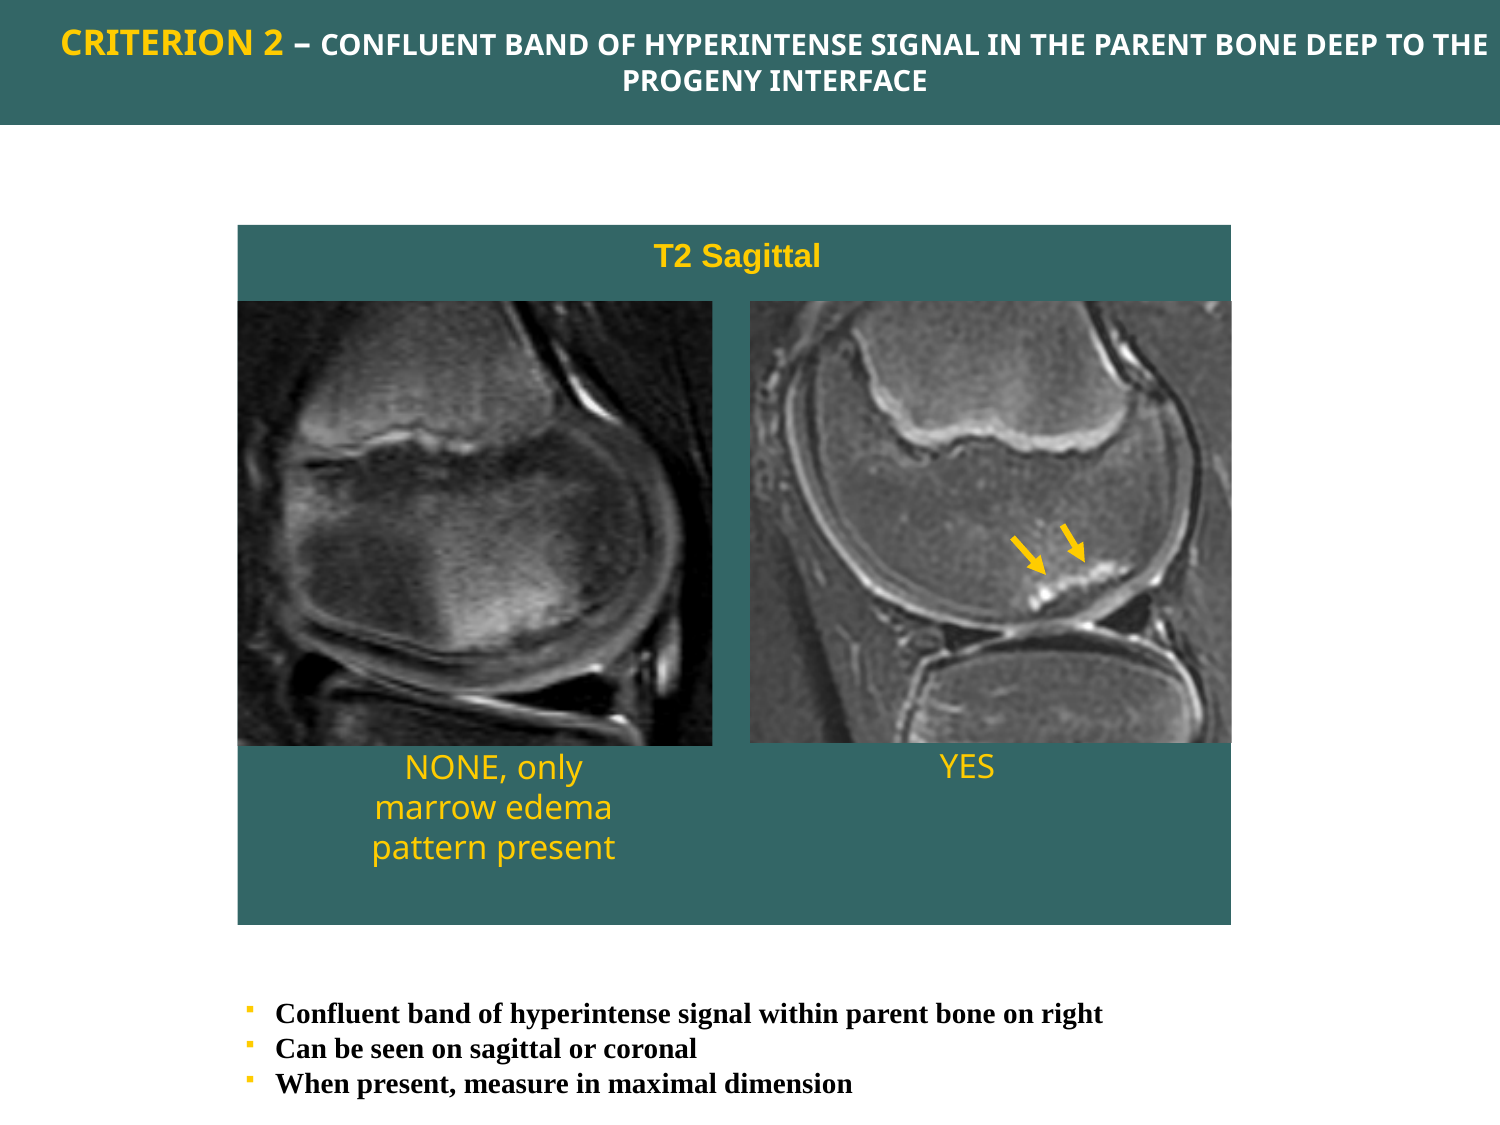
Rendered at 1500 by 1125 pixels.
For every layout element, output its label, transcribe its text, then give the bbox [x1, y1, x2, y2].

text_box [237, 224, 1232, 926]
text_box Confluent band of hyperintense signal within parent bone on right Can be seen on sagittal or coronal When present, measure in maximal dimension [225, 987, 1238, 1108]
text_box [0, 0, 1500, 126]
